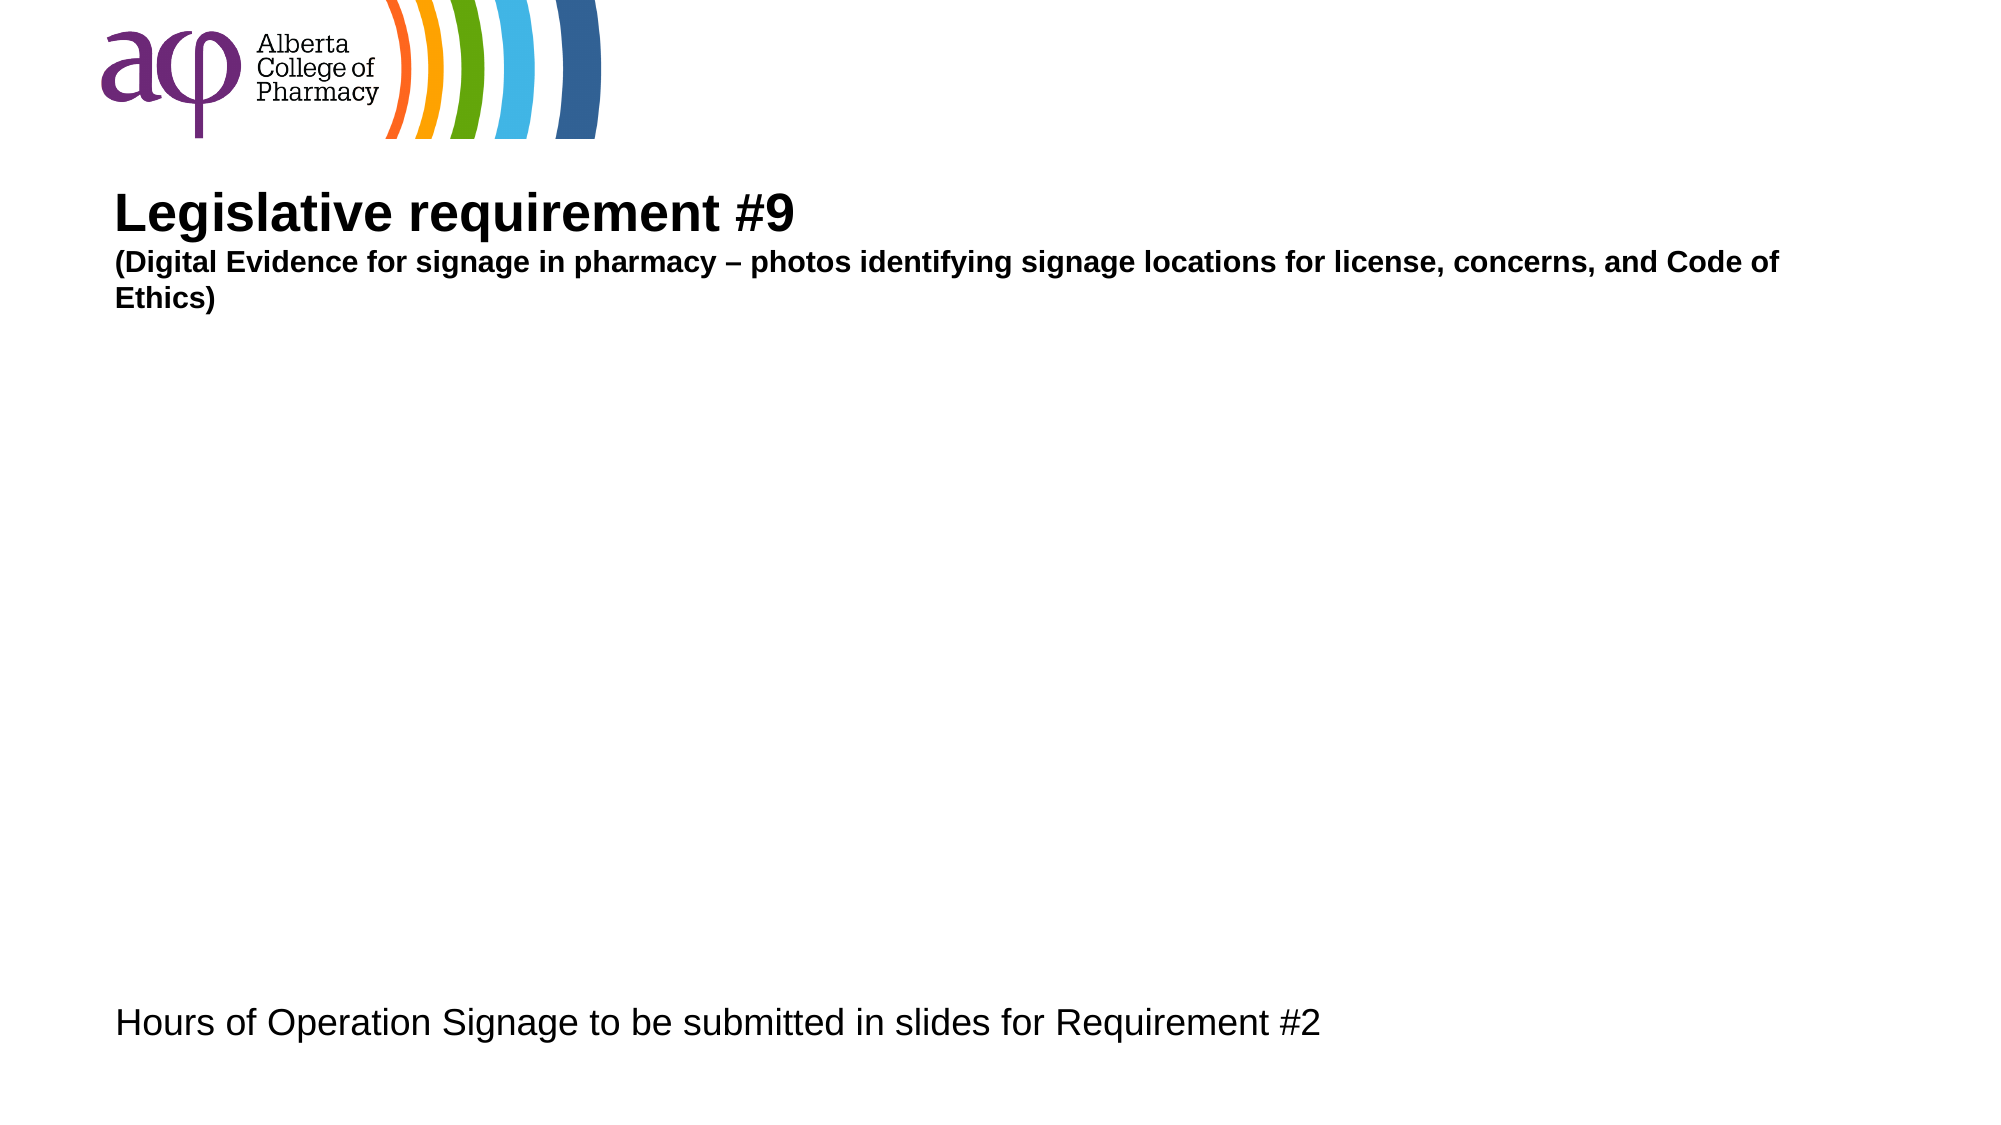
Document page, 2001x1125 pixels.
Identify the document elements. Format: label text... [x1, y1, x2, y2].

footer Hours of Operation Signage to be submitted in slides for Requirement #2 [100, 990, 1898, 1054]
title Legislative requirement #9 (Digital Evidence for signage in pharmacy – photos identifying signage locations for license, concerns, and Code of Ethics) [99, 169, 1900, 323]
picture [99, 0, 613, 139]
